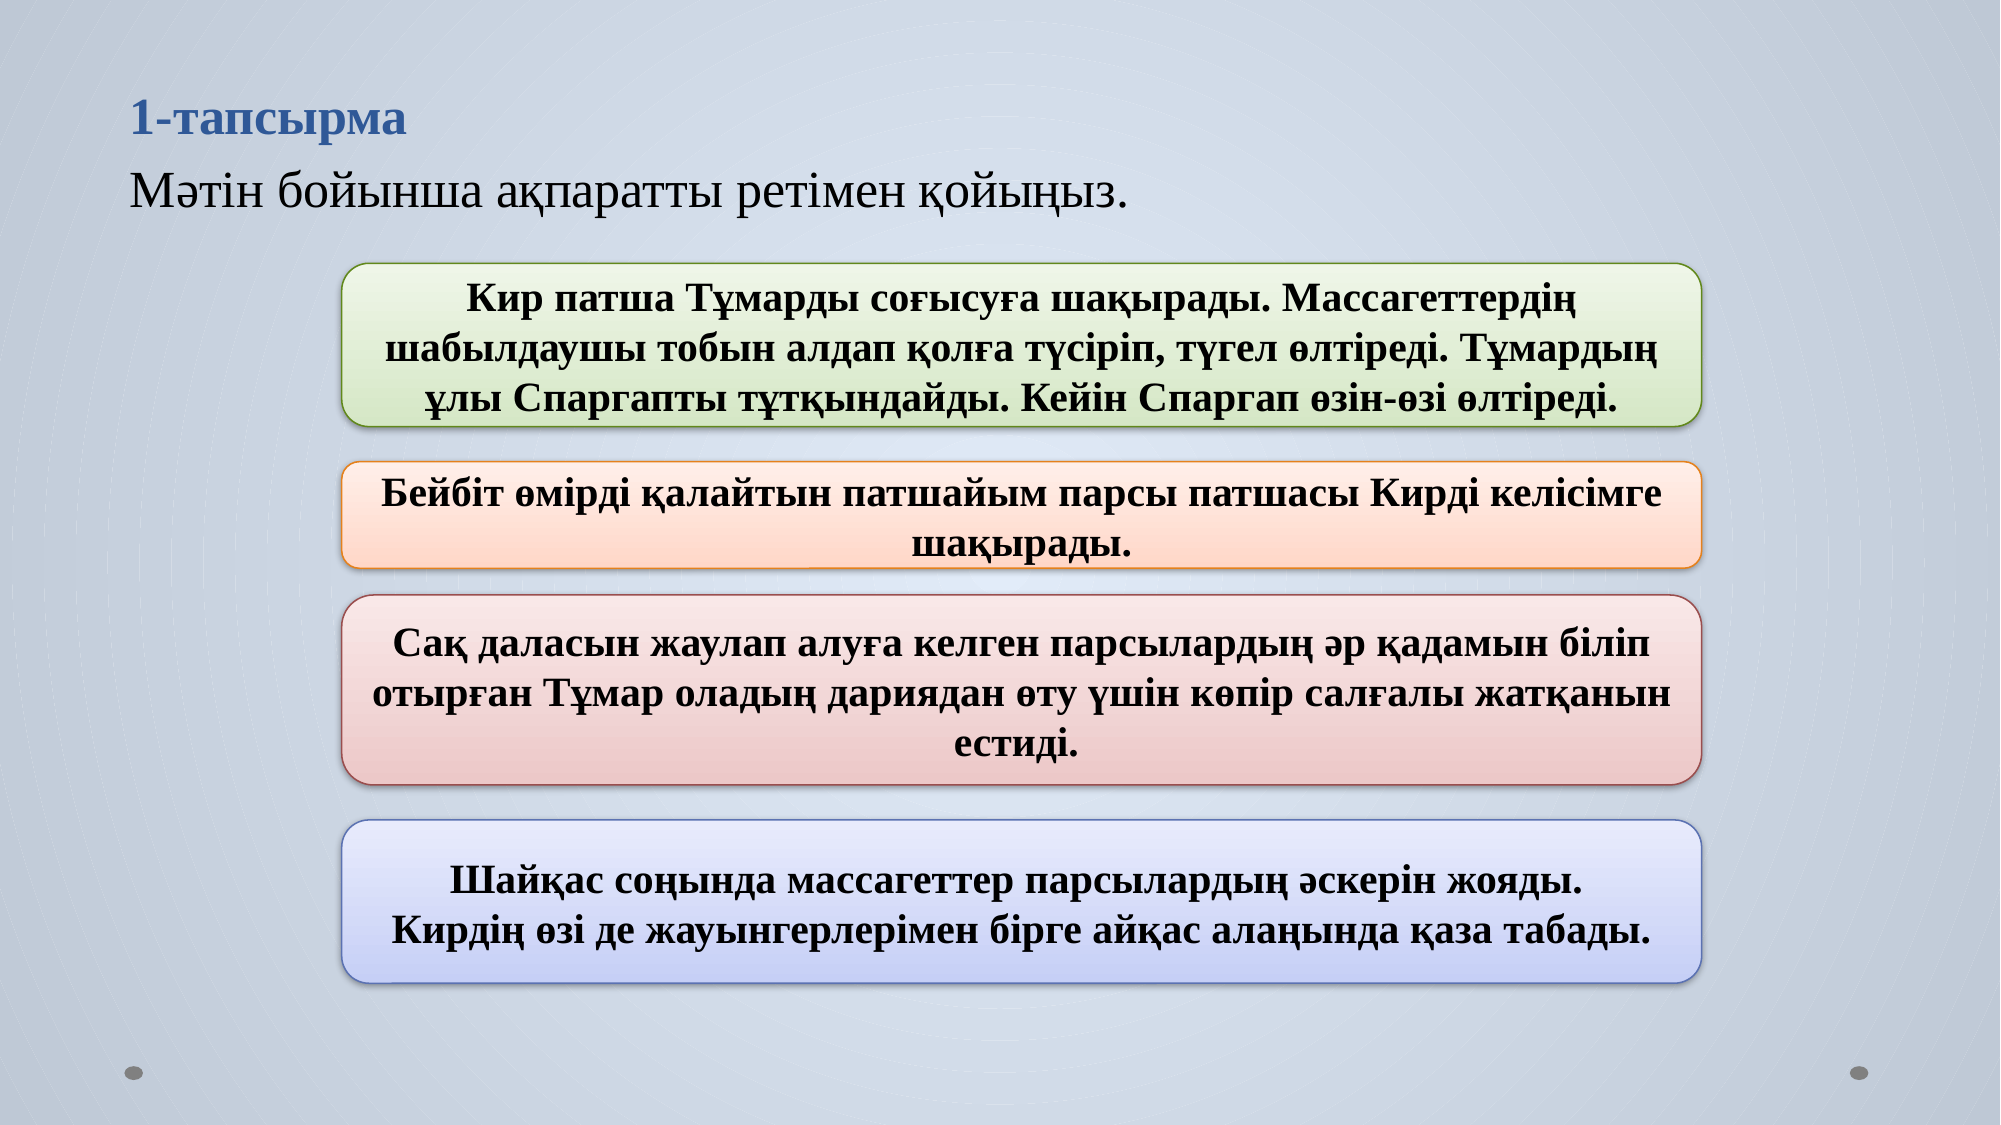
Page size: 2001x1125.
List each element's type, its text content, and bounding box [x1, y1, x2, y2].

text_box Сақ даласын жаулап алуға келген парсылардың әр қадамын біліп отырған Тұмар оладың дариядан өту үшін көпір салғалы жатқанын естиді. [340, 594, 1703, 786]
text_box Шайқас соңында массагеттер парсылардың әскерін жояды. Кирдің өзі де жауынгерлерімен бірге айқас алаңында қаза табады. [340, 819, 1703, 985]
text_box Кир патша Тұмарды соғысуға шақырады. Массагеттердің шабылдаушы тобын алдап қолға түсіріп, түгел өлтіреді. Тұмардың ұлы Спаргапты тұтқындайды. Кейін Спаргап өзін-өзі өлтіреді. [340, 262, 1703, 428]
list 1-тапсырма Мәтін бойынша ақпаратты ретімен қойыңыз. [114, 75, 1904, 984]
text_box Бейбіт өмірді қалайтын патшайым парсы патшасы Кирді келісімге шақырады. [340, 460, 1703, 570]
